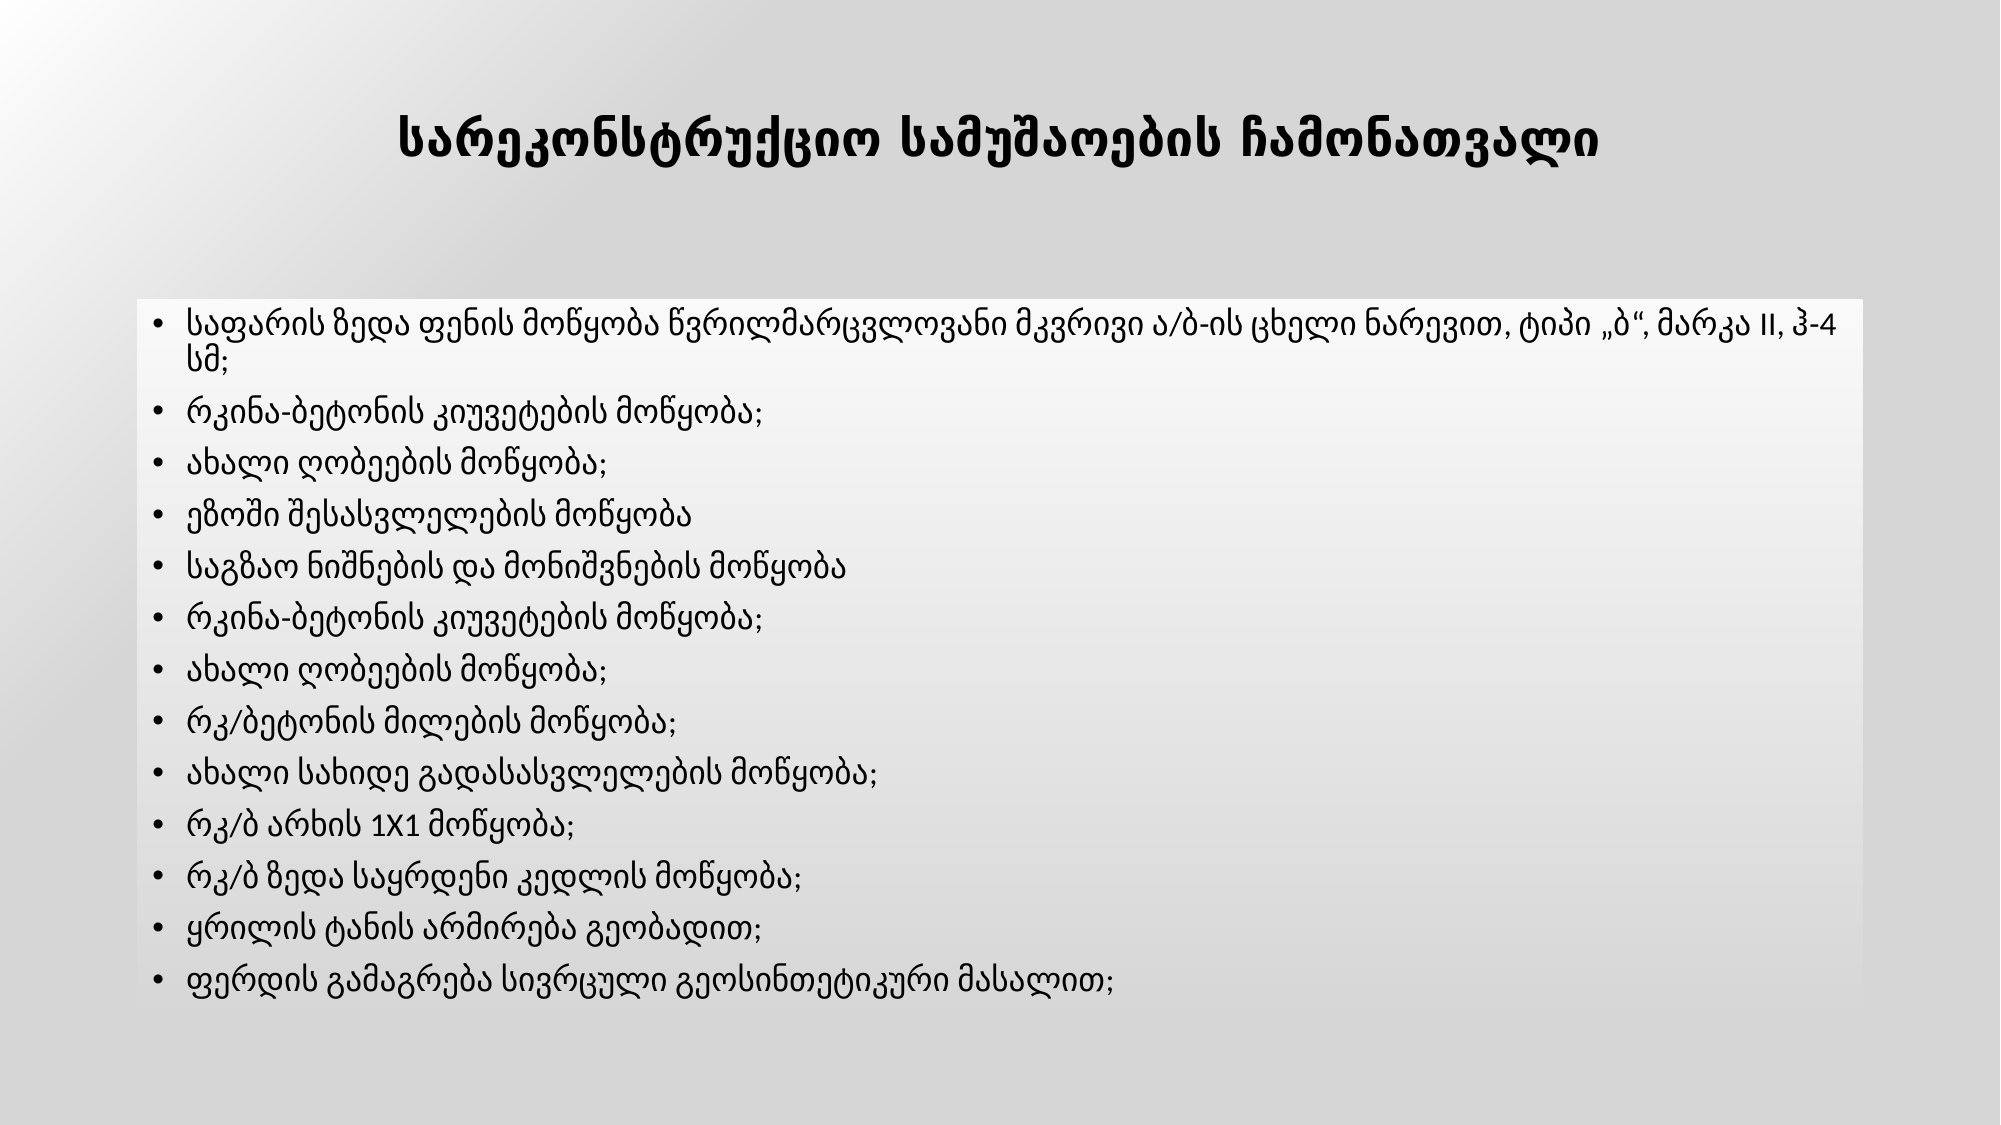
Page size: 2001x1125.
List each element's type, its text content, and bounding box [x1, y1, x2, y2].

title სარეკონსტრუქციო სამუშაოების ჩამონათვალი [137, 61, 1863, 280]
list საფარის ზედა ფენის მოწყობა წვრილმარცვლოვანი მკვრივი ა/ბ-ის ცხელი ნარევით, ტიპი „ბ“, მარკა II, ჰ-4 სმ; რკინა-ბეტონის კიუვეტების მოწყობა; ახალი ღობეების მოწყობა; ეზოში შესასვლელების მოწყობა საგზაო ნიშნების და მონიშვნების მოწყობა რკინა-ბეტონის კიუვეტების მოწყობა; ახალი ღობეების მოწყობა; რკ/ბეტონის მილების მოწყობა; ახალი სახიდე გადასასვლელების მოწყობა; რკ/ბ არხის 1X1 მოწყობა; რკ/ბ ზედა საყრდენი კედლის მოწყობა; ყრილის ტანის არმირება გეობადით; ფერდის გამაგრება სივრცული გეოსინთეტიკური მასალით; [137, 299, 1863, 1014]
